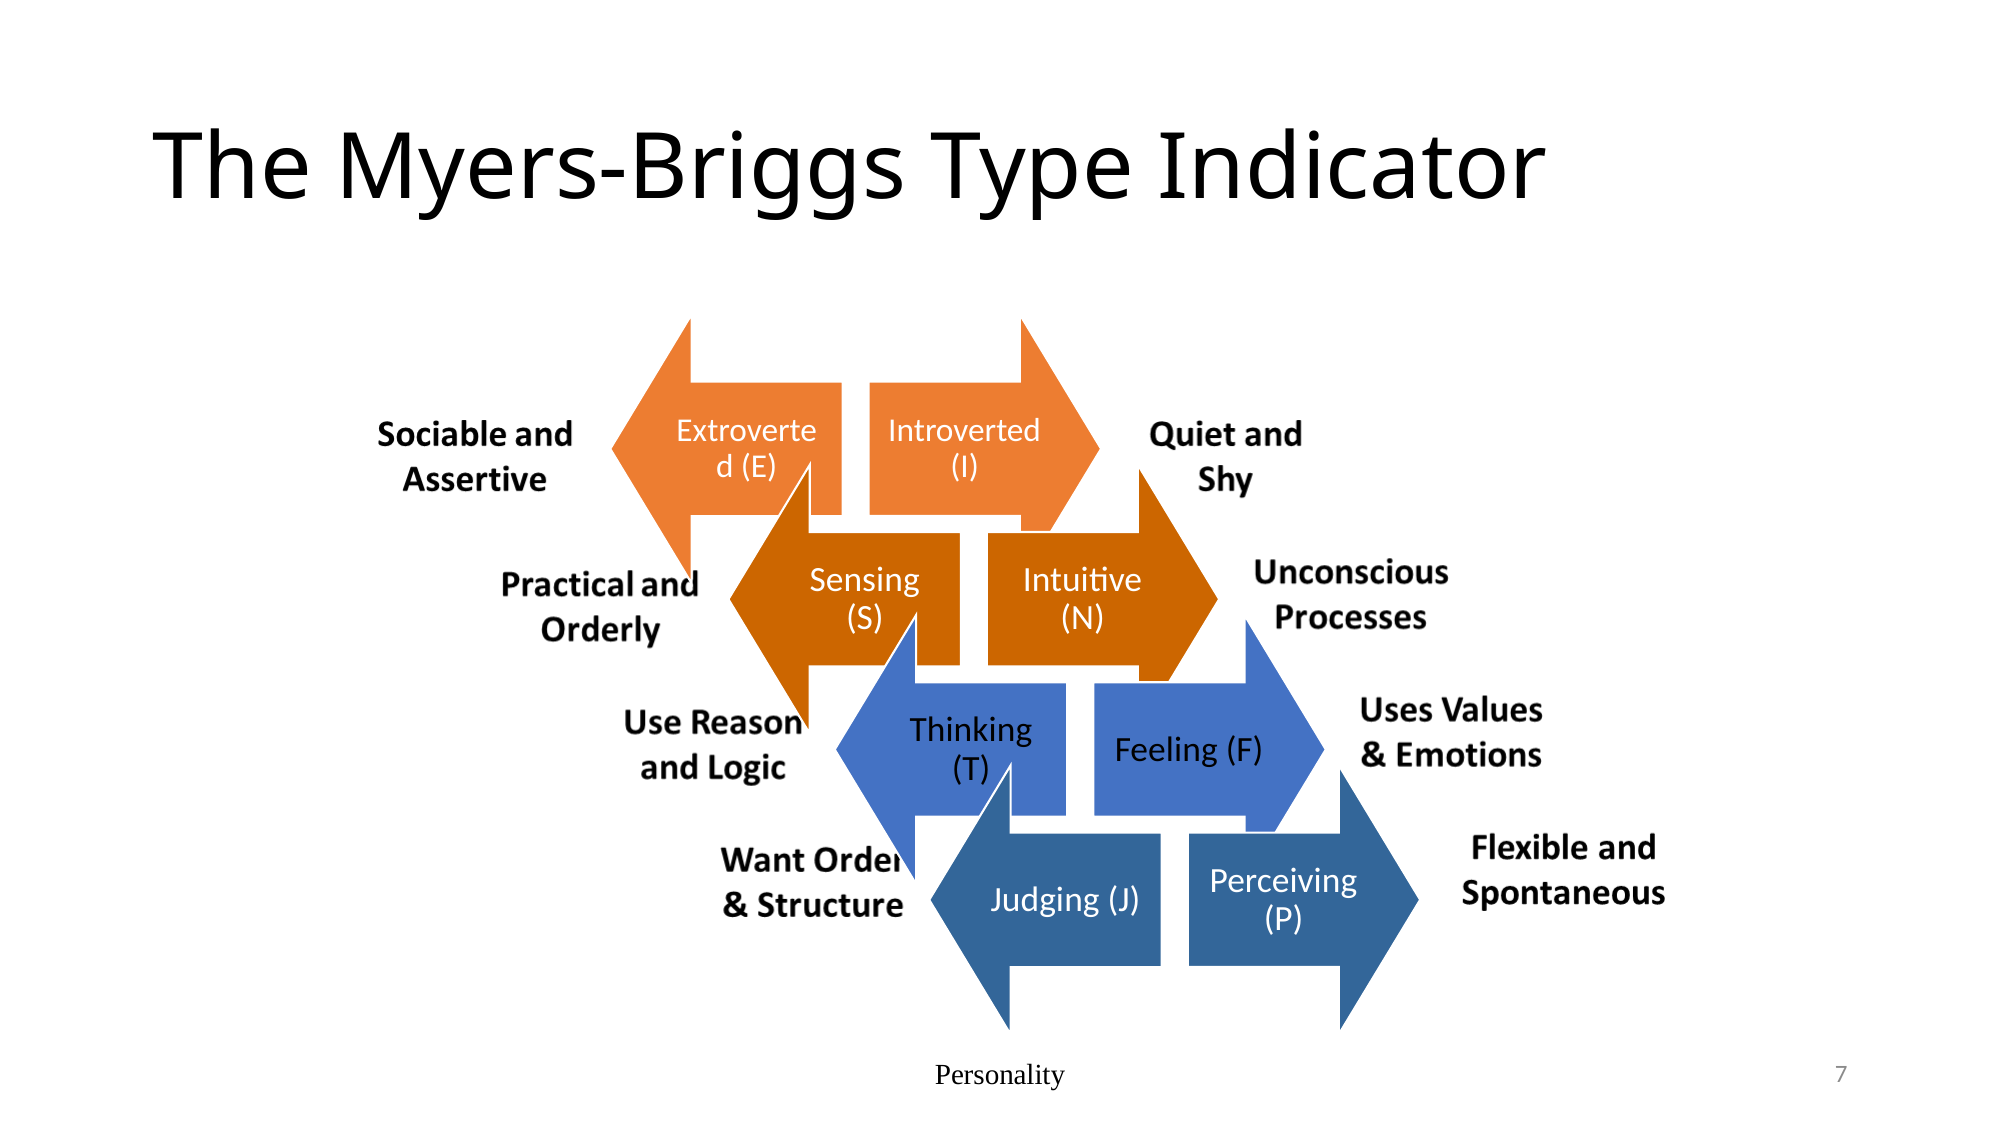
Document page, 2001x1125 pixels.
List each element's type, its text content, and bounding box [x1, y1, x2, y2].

slide_number 7 [1412, 1042, 1863, 1103]
footer Personality [662, 1042, 1338, 1103]
picture [350, 397, 610, 950]
picture [1449, 397, 1689, 950]
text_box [610, 314, 1449, 1012]
title The Myers-Briggs Type Indicator [137, 59, 1863, 278]
